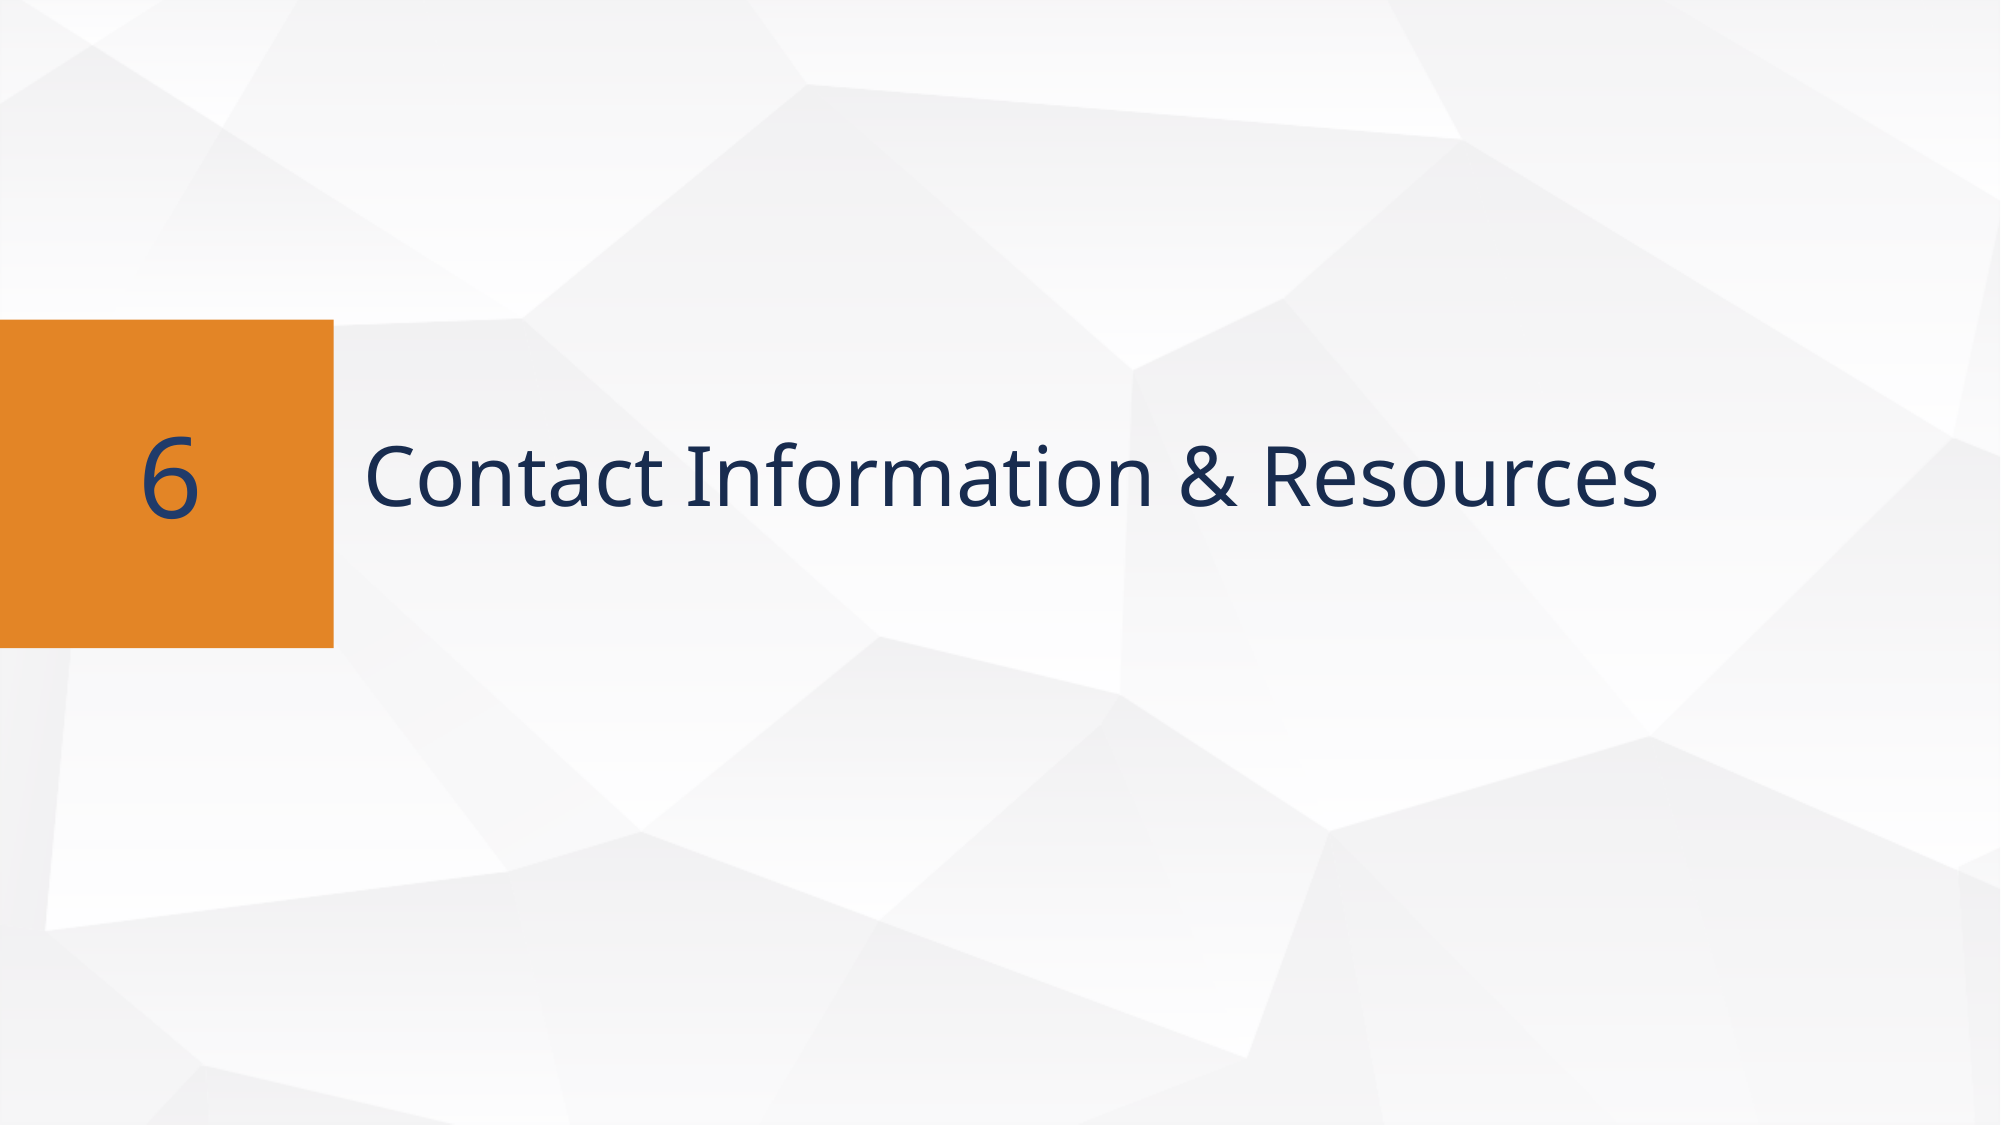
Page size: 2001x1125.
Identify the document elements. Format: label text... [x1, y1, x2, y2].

picture [0, 0, 2001, 1125]
title Contact Information & Resources [348, 299, 1984, 647]
text_box 6 [123, 398, 271, 549]
